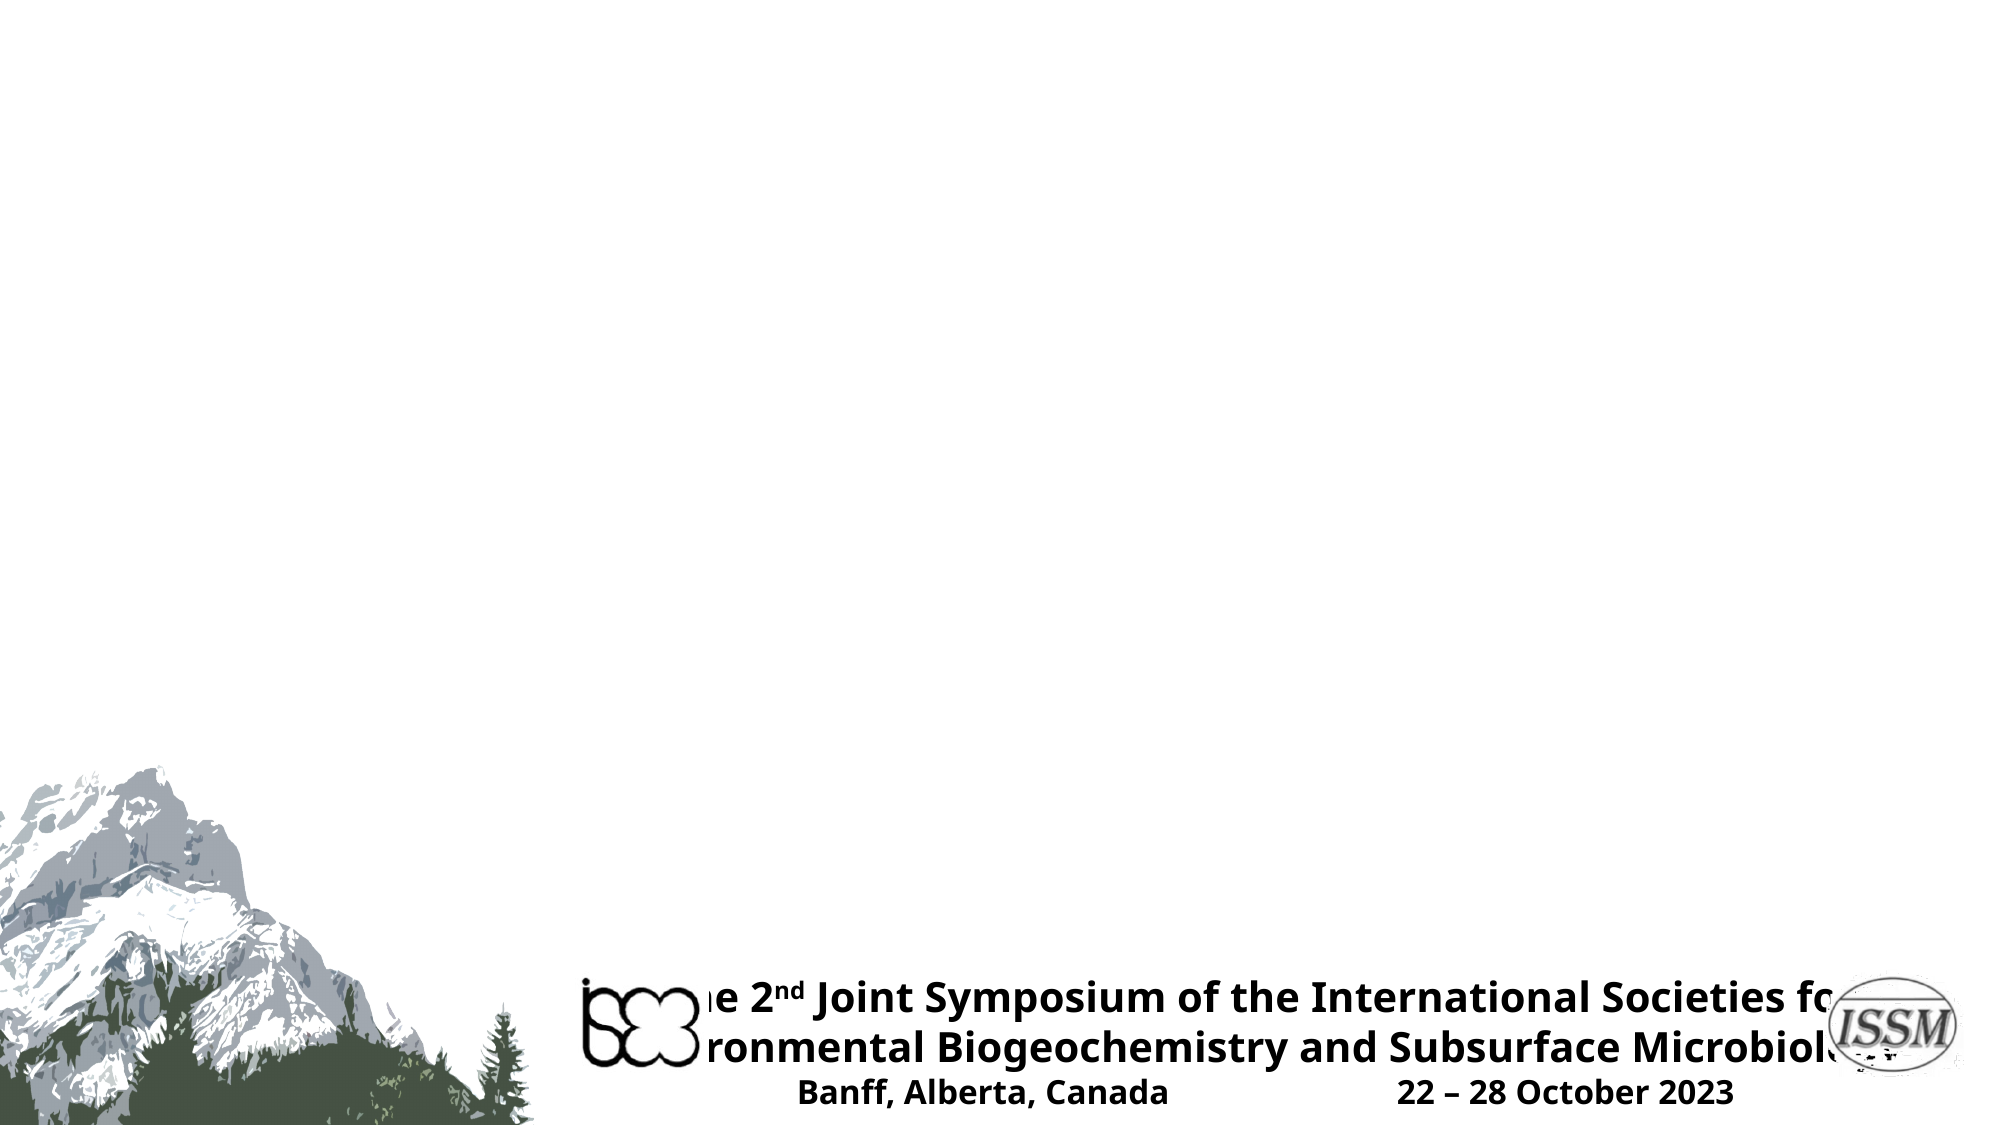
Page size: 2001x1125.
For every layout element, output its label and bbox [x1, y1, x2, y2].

text_box [0, 642, 1992, 1125]
